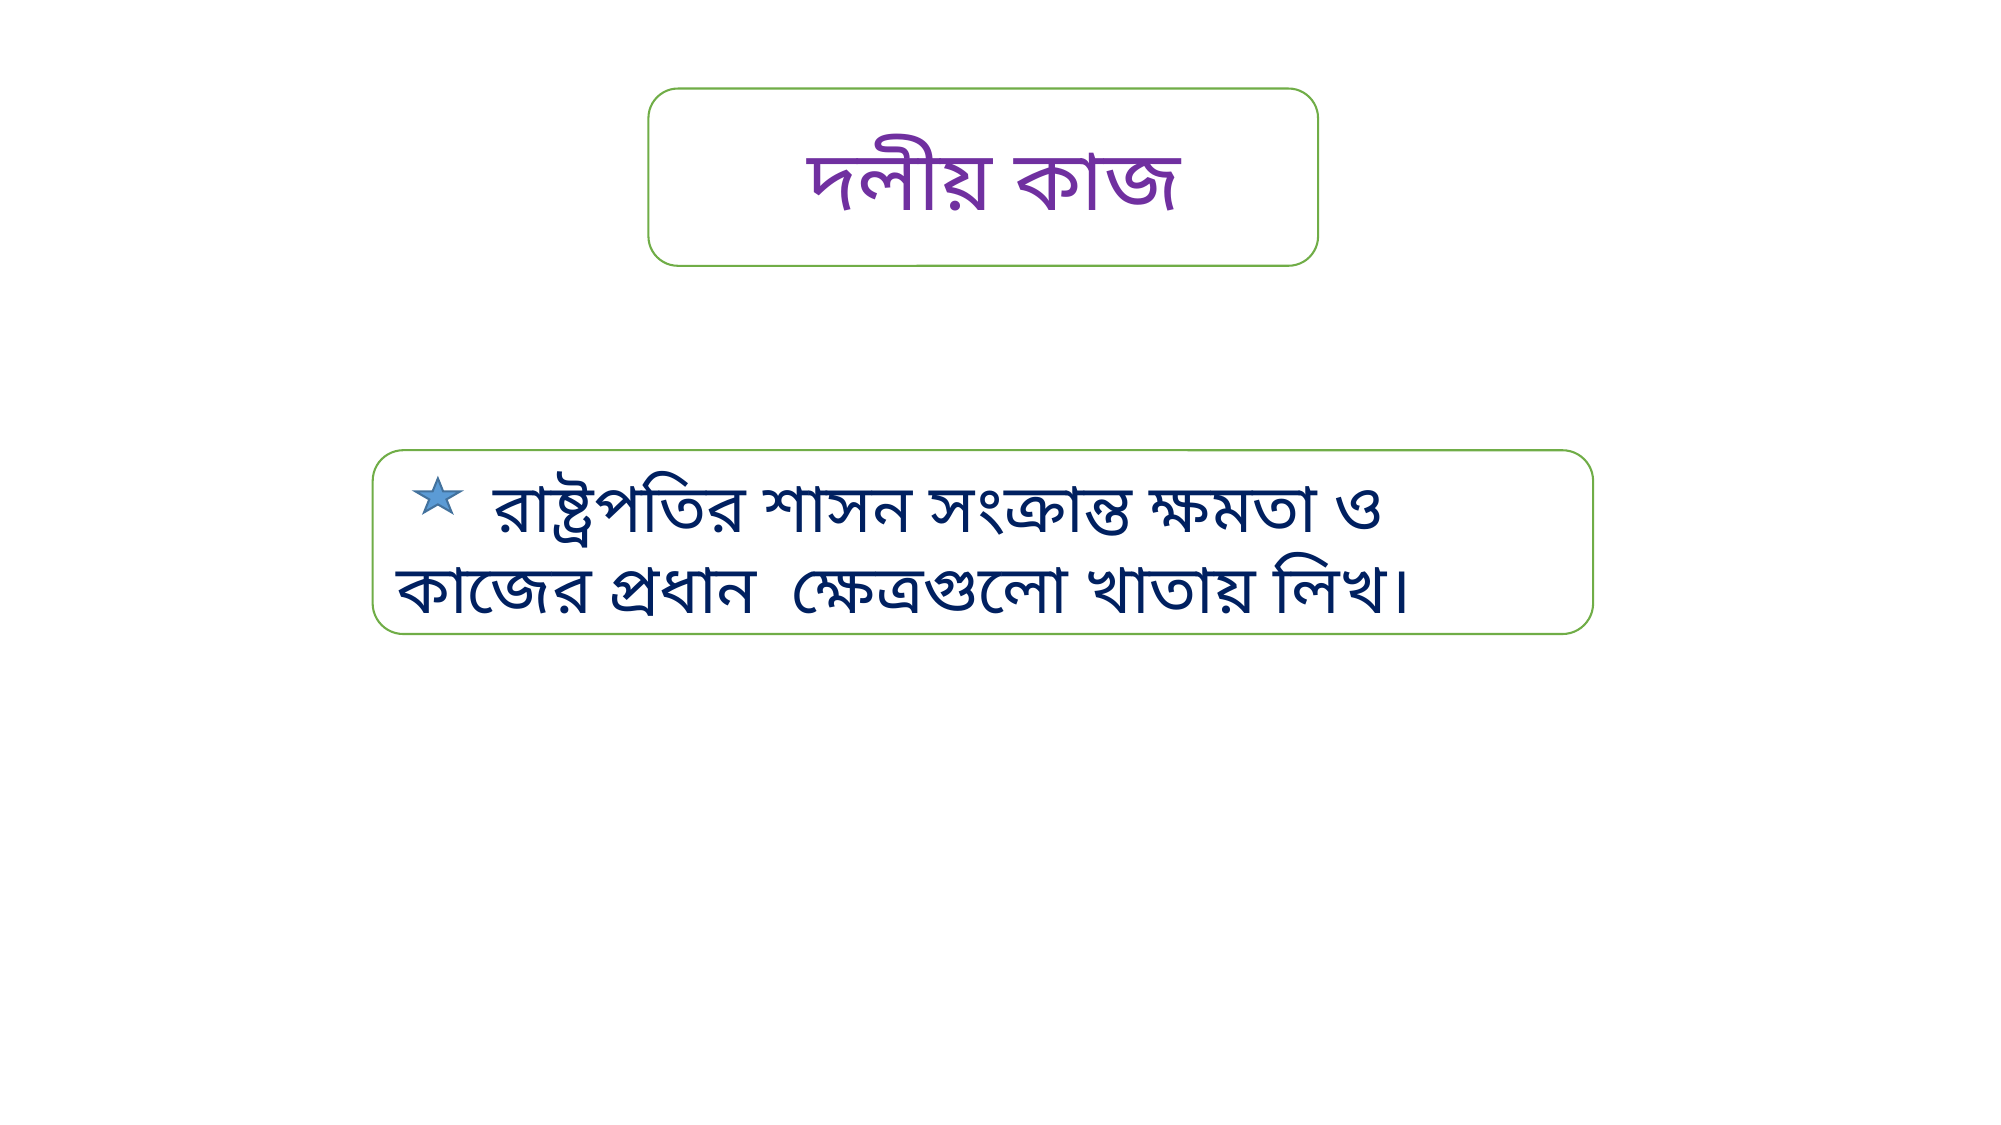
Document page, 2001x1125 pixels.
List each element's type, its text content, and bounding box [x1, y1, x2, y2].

text_box দলীয় কাজ [647, 87, 1320, 267]
text_box [411, 475, 465, 515]
text_box রাষ্ট্রপতির শাসন সংক্রান্ত ক্ষমতা ও কাজের প্রধান ক্ষেত্রগুলো খাতায় লিখ। [371, 449, 1595, 636]
